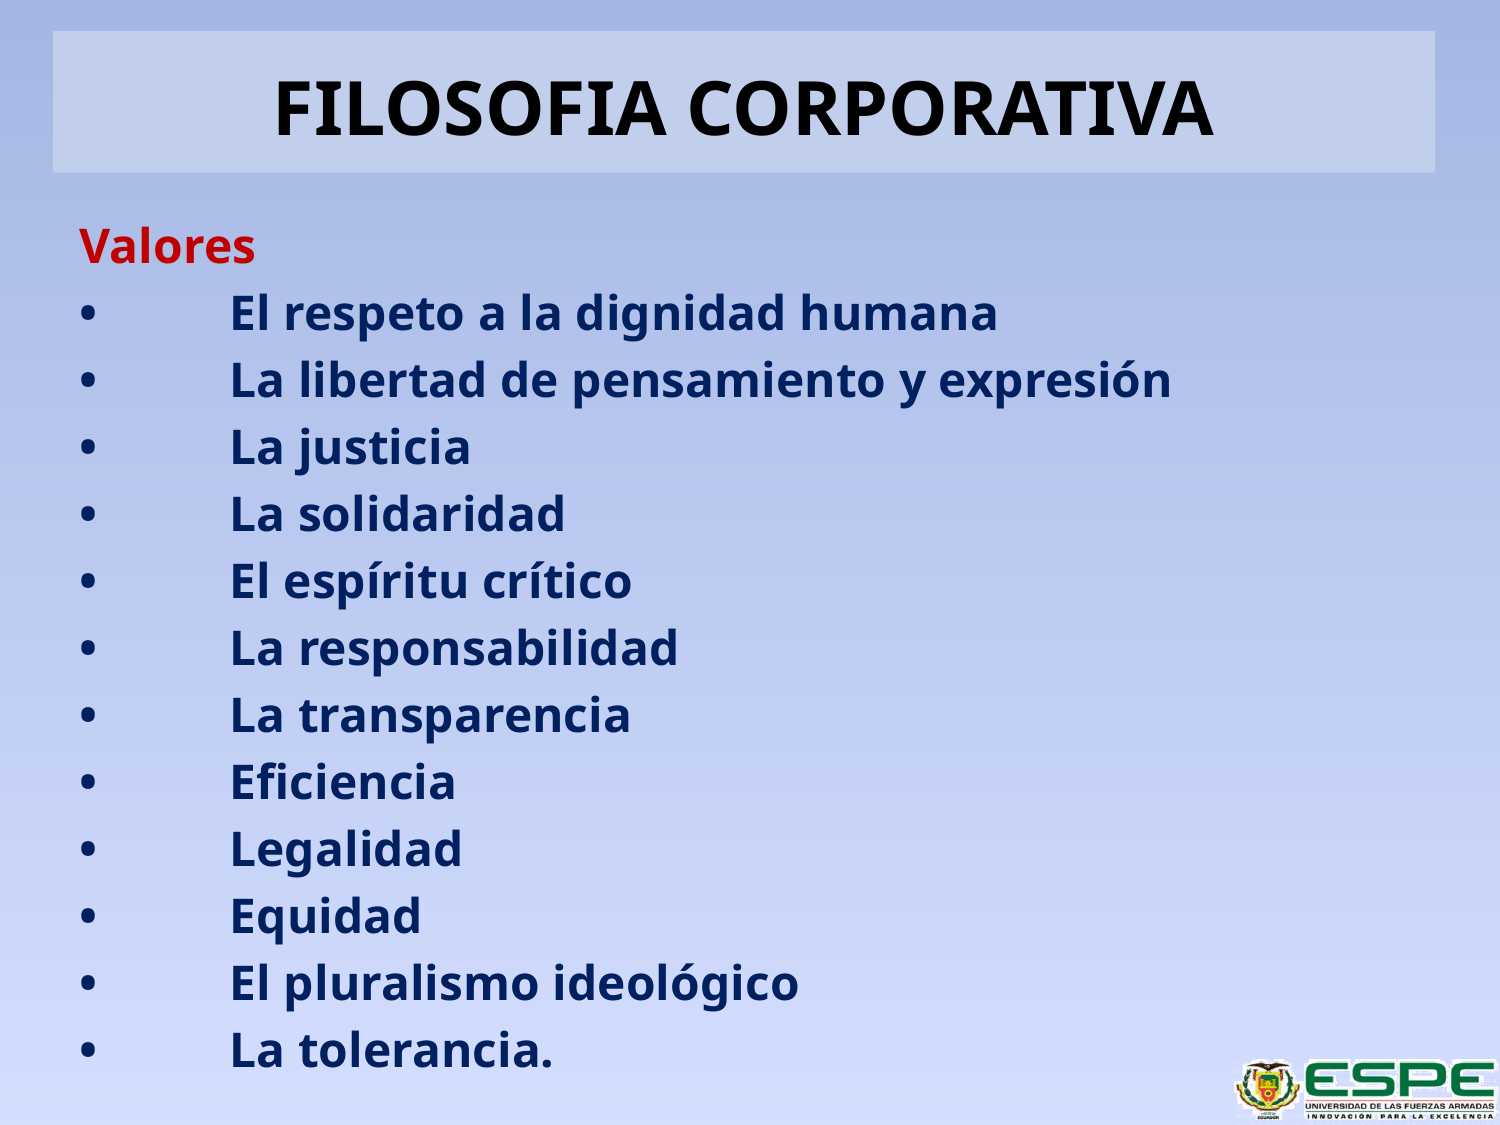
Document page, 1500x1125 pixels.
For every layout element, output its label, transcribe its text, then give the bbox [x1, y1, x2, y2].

list Valores • El respeto a la dignidad humana • La libertad de pensamiento y expresión • La justicia • La solidaridad • El espíritu crítico • La responsabilidad • La transparencia • Eficiencia • Legalidad • Equidad • El pluralismo ideológico • La tolerancia. [53, 208, 1447, 1035]
picture [1234, 1059, 1500, 1125]
title FILOSOFIA CORPORATIVA [53, 30, 1436, 173]
